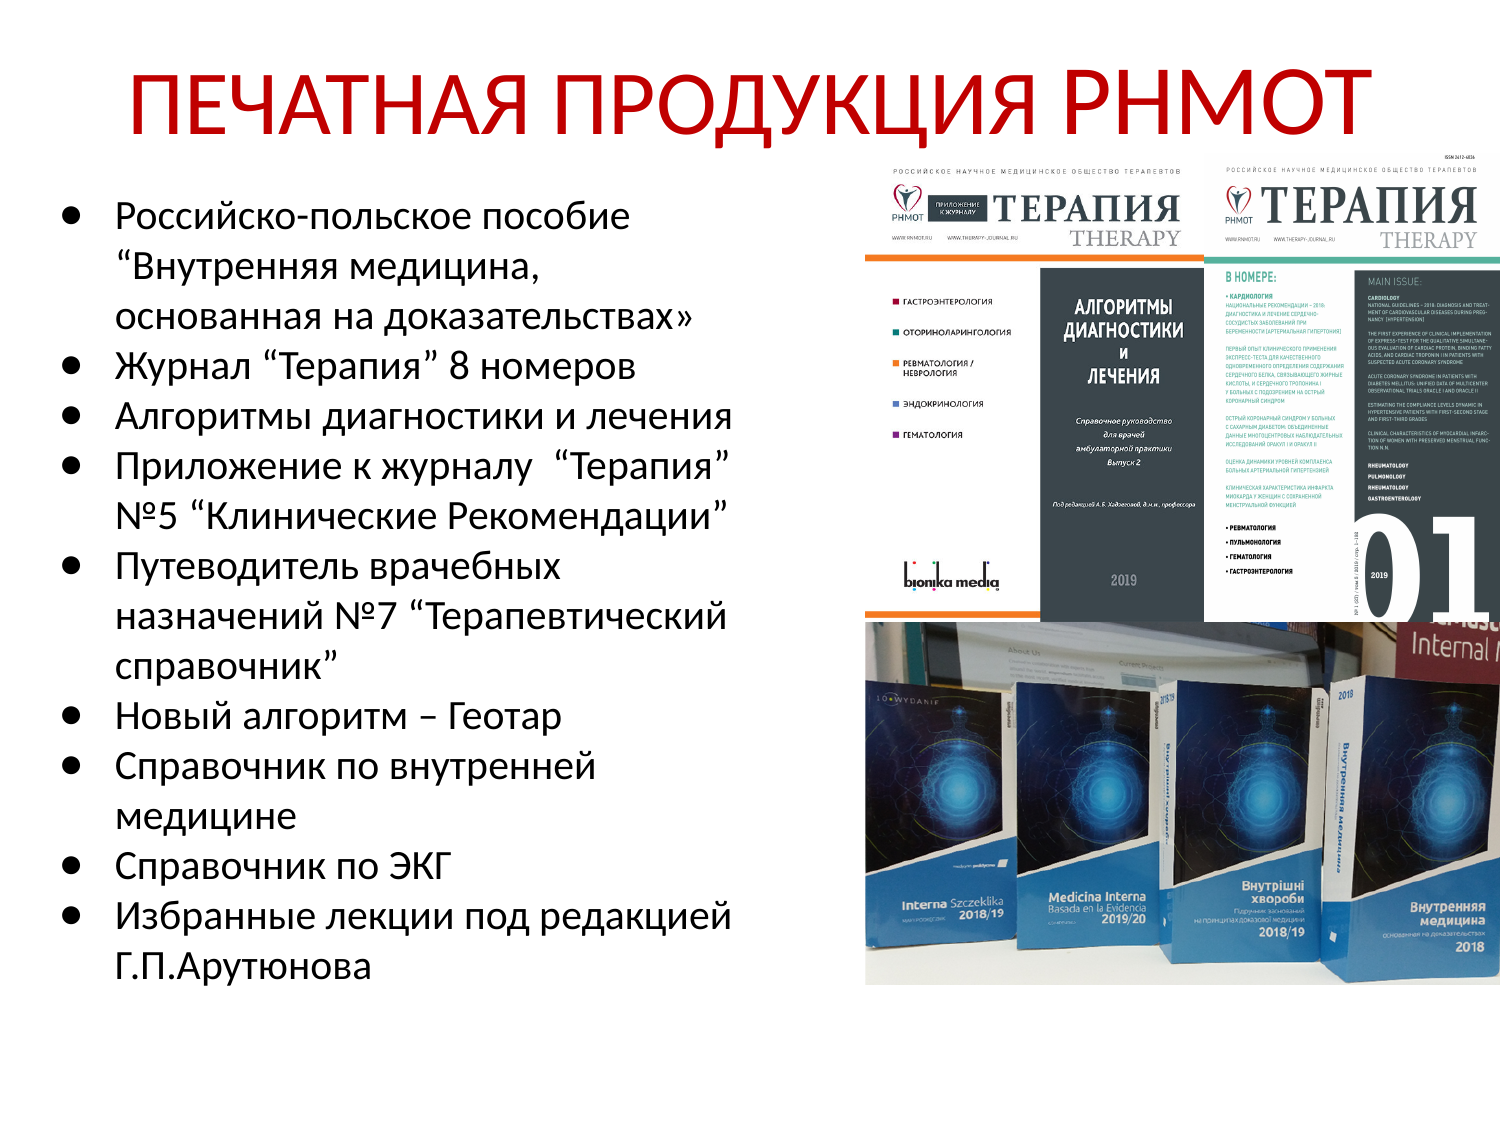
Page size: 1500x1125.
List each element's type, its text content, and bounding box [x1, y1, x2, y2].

title ПЕЧАТНАЯ ПРОДУКЦИЯ РНМОТ [51, 19, 1449, 154]
list Российско-польское пособие “Внутренняя медицина, основанная на доказательствах» Журнал “Терапия” 8 номеров Алгоритмы диагностики и лечения Приложение к журналу “Терапия” №5 “Клинические Рекомендации” Путеводитель врачебных назначений №7 “Терапевтический справочник” Новый алгоритм – Геотар Справочник по внутренней медицине Справочник по ЭКГ Избранные лекции под редакцией Г.П.Арутюнова [24, 172, 767, 1012]
picture [865, 153, 1500, 985]
